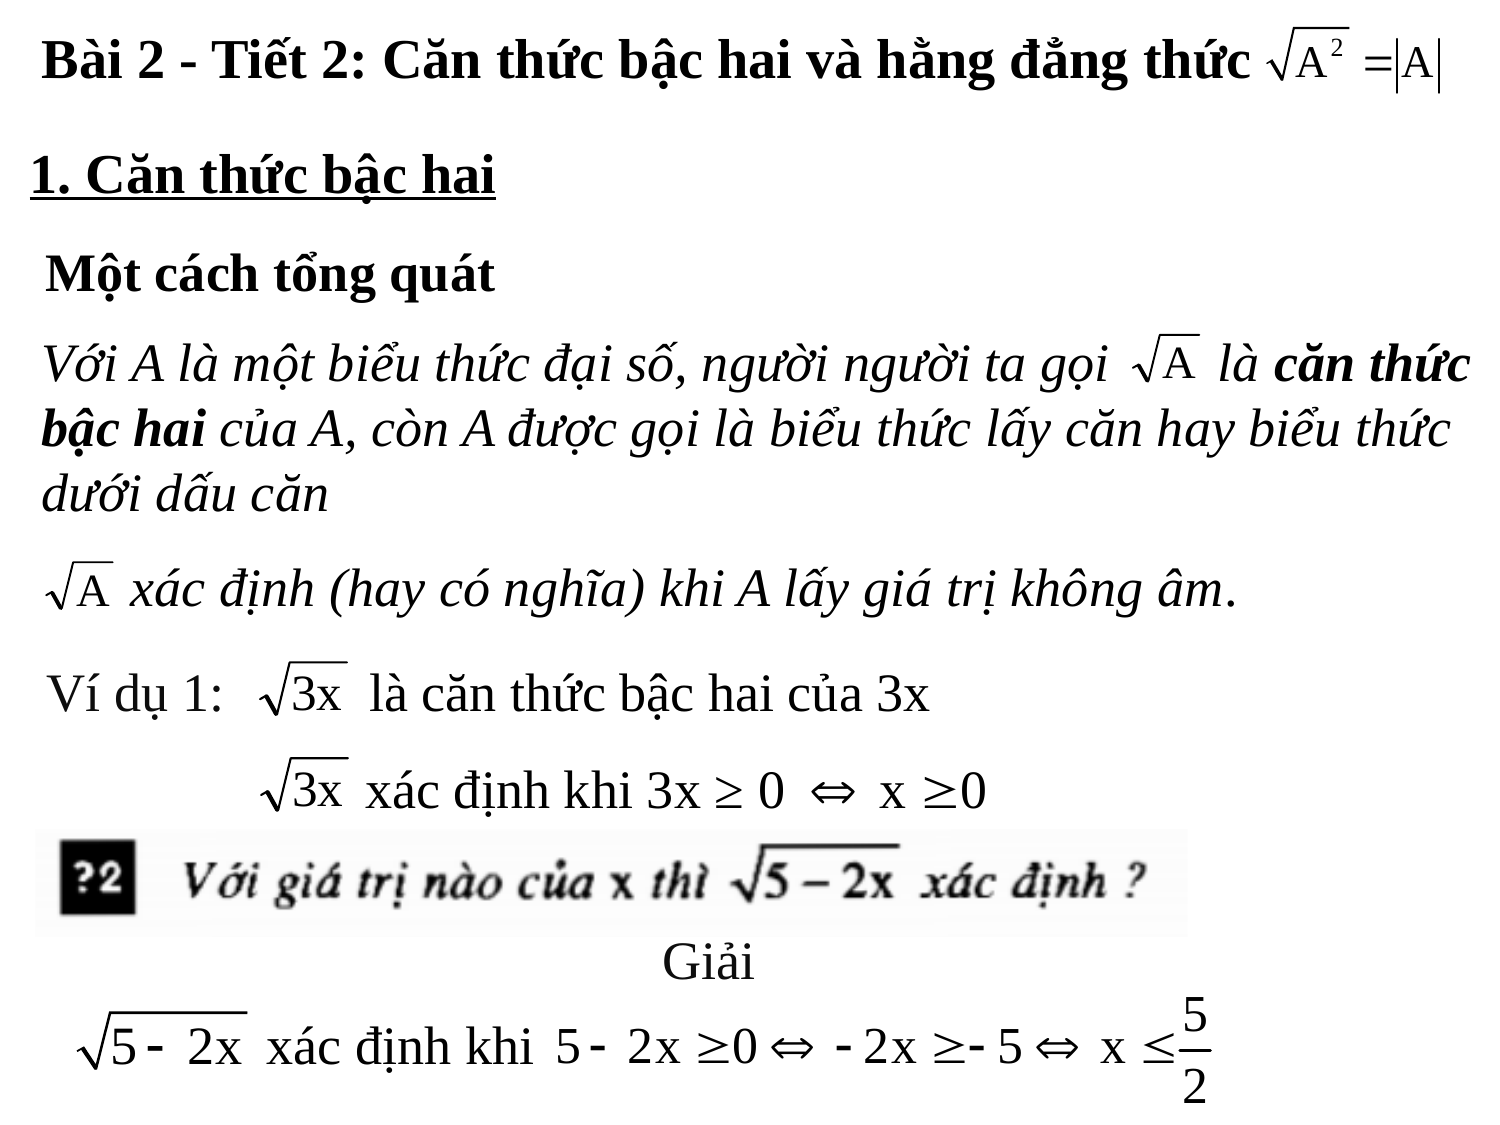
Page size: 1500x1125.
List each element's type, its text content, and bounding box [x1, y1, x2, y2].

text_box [1123, 324, 1210, 391]
text_box là căn thức bậc hai của 3x [359, 650, 1205, 731]
text_box Một cách tổng quát [30, 230, 563, 310]
picture [34, 829, 1188, 938]
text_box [251, 747, 359, 824]
text_box Ví dụ 1: [32, 649, 251, 730]
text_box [250, 651, 358, 728]
text_box xác định (hay có nghĩa) khi A lấy giá trị không âm. [50, 540, 1381, 626]
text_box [549, 981, 1221, 1113]
text_box 1. Căn thức bậc hai [14, 115, 1500, 228]
text_box xác định khi 3x ≥ 0 [360, 747, 1201, 827]
text_box xác định khi [256, 1002, 544, 1083]
text_box Giải [597, 946, 821, 980]
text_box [800, 759, 998, 823]
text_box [1259, 18, 1450, 101]
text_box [68, 1002, 256, 1081]
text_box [37, 552, 124, 618]
text_box Với A là một biểu thức đại số, người người ta gọi là căn thức bậc hai của A, còn A được gọi là biểu thức lấy căn hay biểu thức dưới dấu căn [27, 319, 1488, 629]
text_box Bài 2 - Tiết 2: Căn thức bậc hai và hằng đẳng thức [0, 0, 1500, 113]
